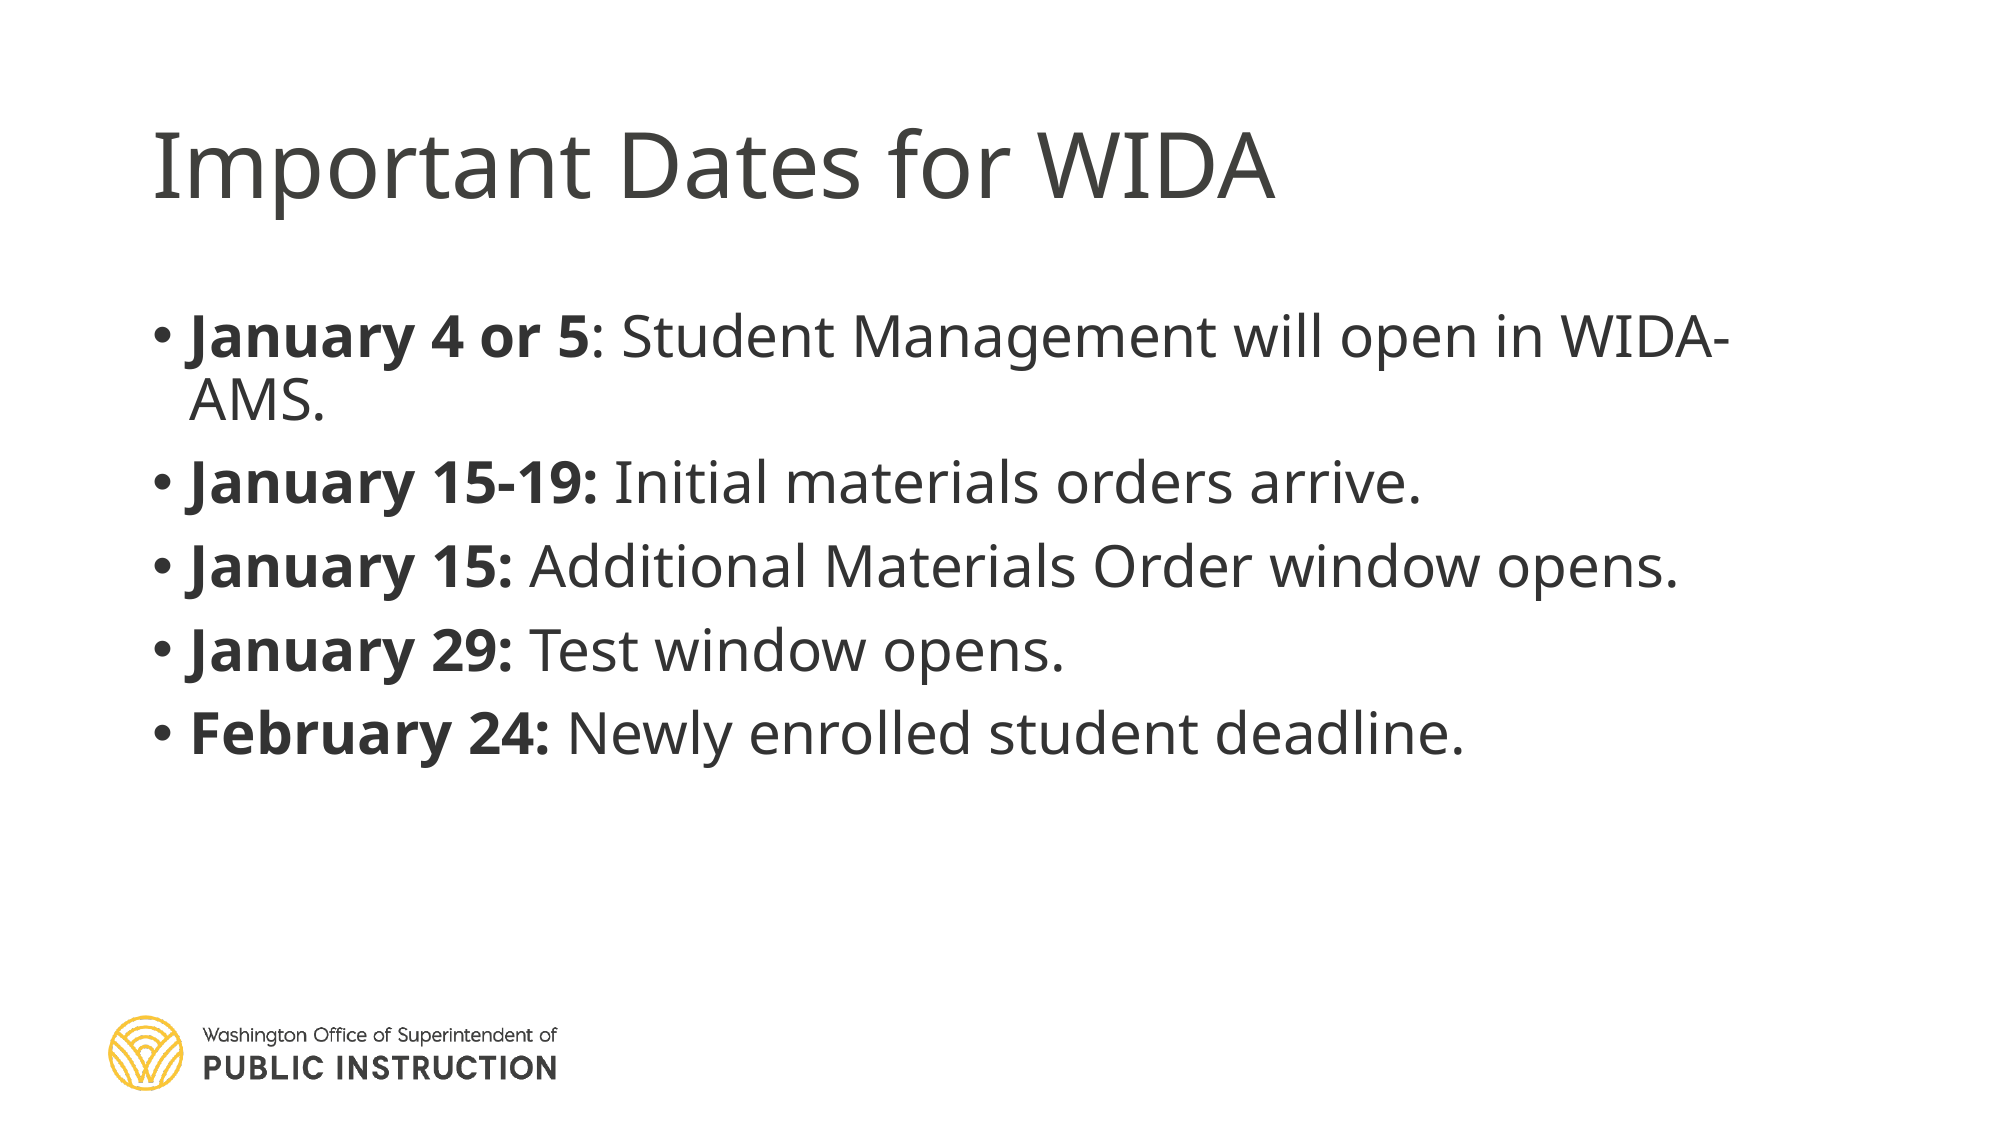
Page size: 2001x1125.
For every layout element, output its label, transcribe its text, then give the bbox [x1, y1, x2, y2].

list January 4 or 5: Student Management will open in WIDA-AMS. January 15-19: Initial materials orders arrive. January 15: Additional Materials Order window opens. January 29: Test window opens. February 24: Newly enrolled student deadline. [137, 299, 1863, 998]
picture [108, 1015, 558, 1091]
title Important Dates for WIDA [137, 59, 1863, 278]
